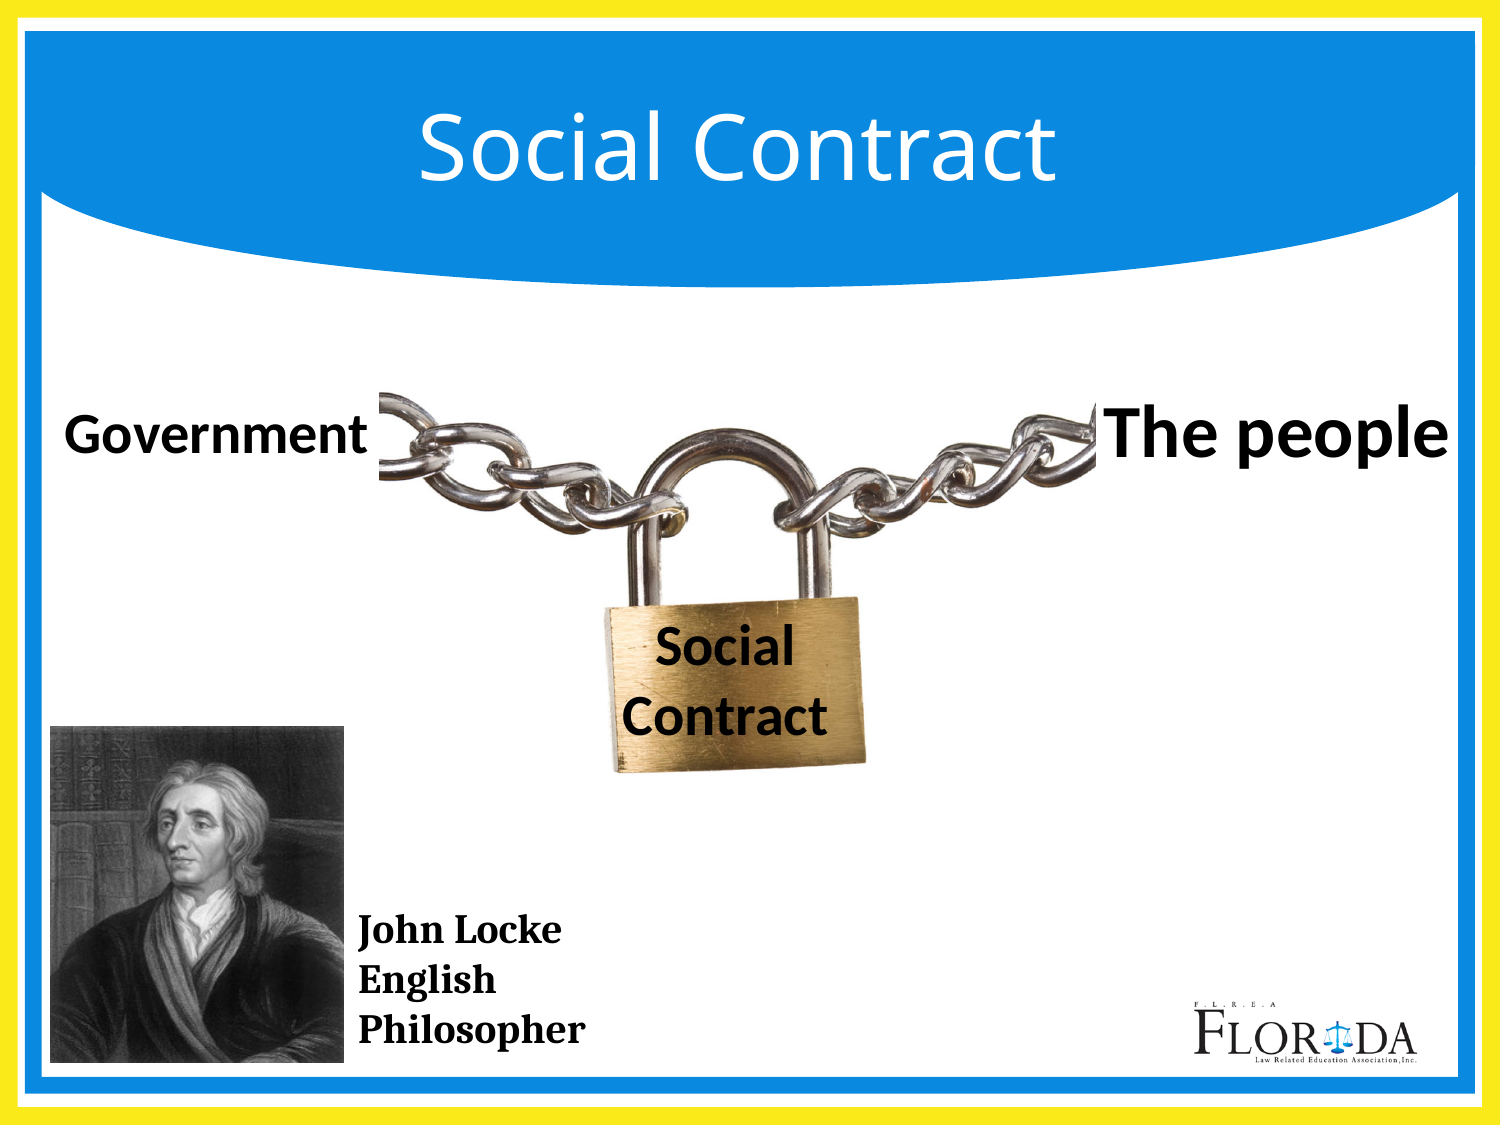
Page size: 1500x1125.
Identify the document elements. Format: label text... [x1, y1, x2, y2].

text_box John Locke English Philosopher [348, 894, 794, 1060]
text_box The people [1099, 374, 1500, 480]
title Social Contract [75, 50, 1425, 238]
picture [49, 726, 344, 1063]
picture [1175, 987, 1448, 1068]
text_box Government [49, 387, 374, 473]
picture [379, 336, 1096, 815]
